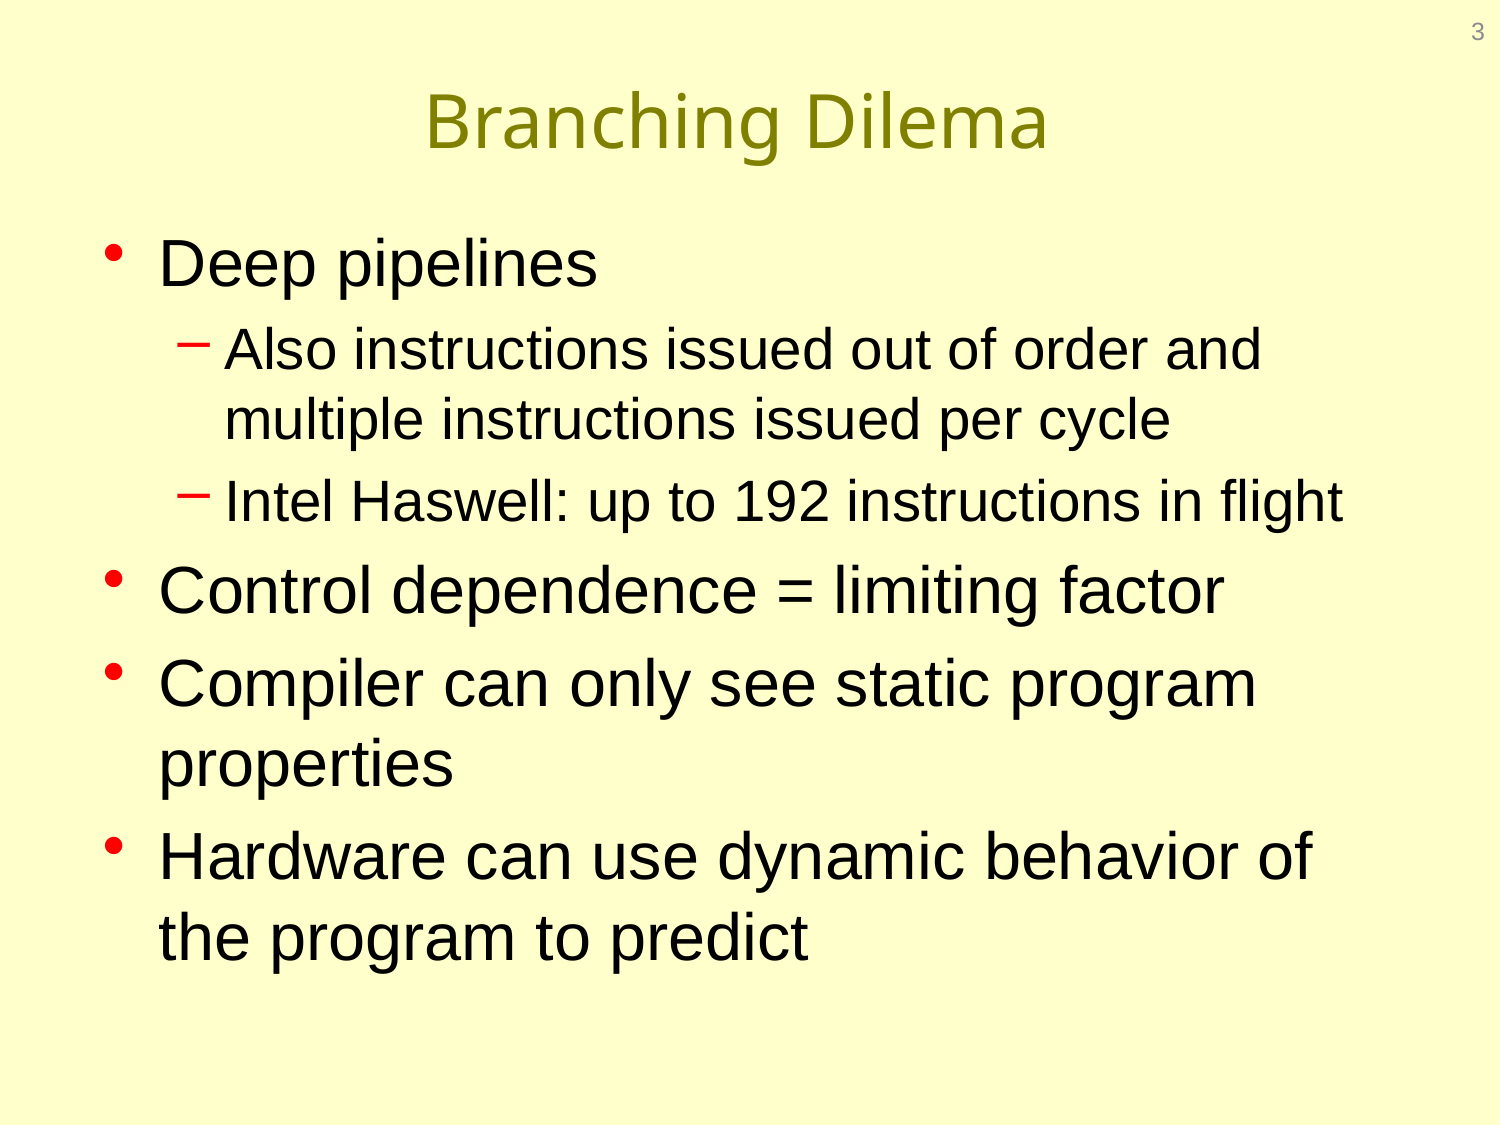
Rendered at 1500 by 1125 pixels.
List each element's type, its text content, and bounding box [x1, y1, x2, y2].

slide_number 3 [1150, 0, 1500, 61]
list Deep pipelines Also instructions issued out of order and multiple instructions issued per cycle Intel Haswell: up to 192 instructions in flight Control dependence = limiting factor Compiler can only see static program properties Hardware can use dynamic behavior of the program to predict [87, 212, 1388, 1076]
title Branching Dilema [87, 24, 1388, 212]
